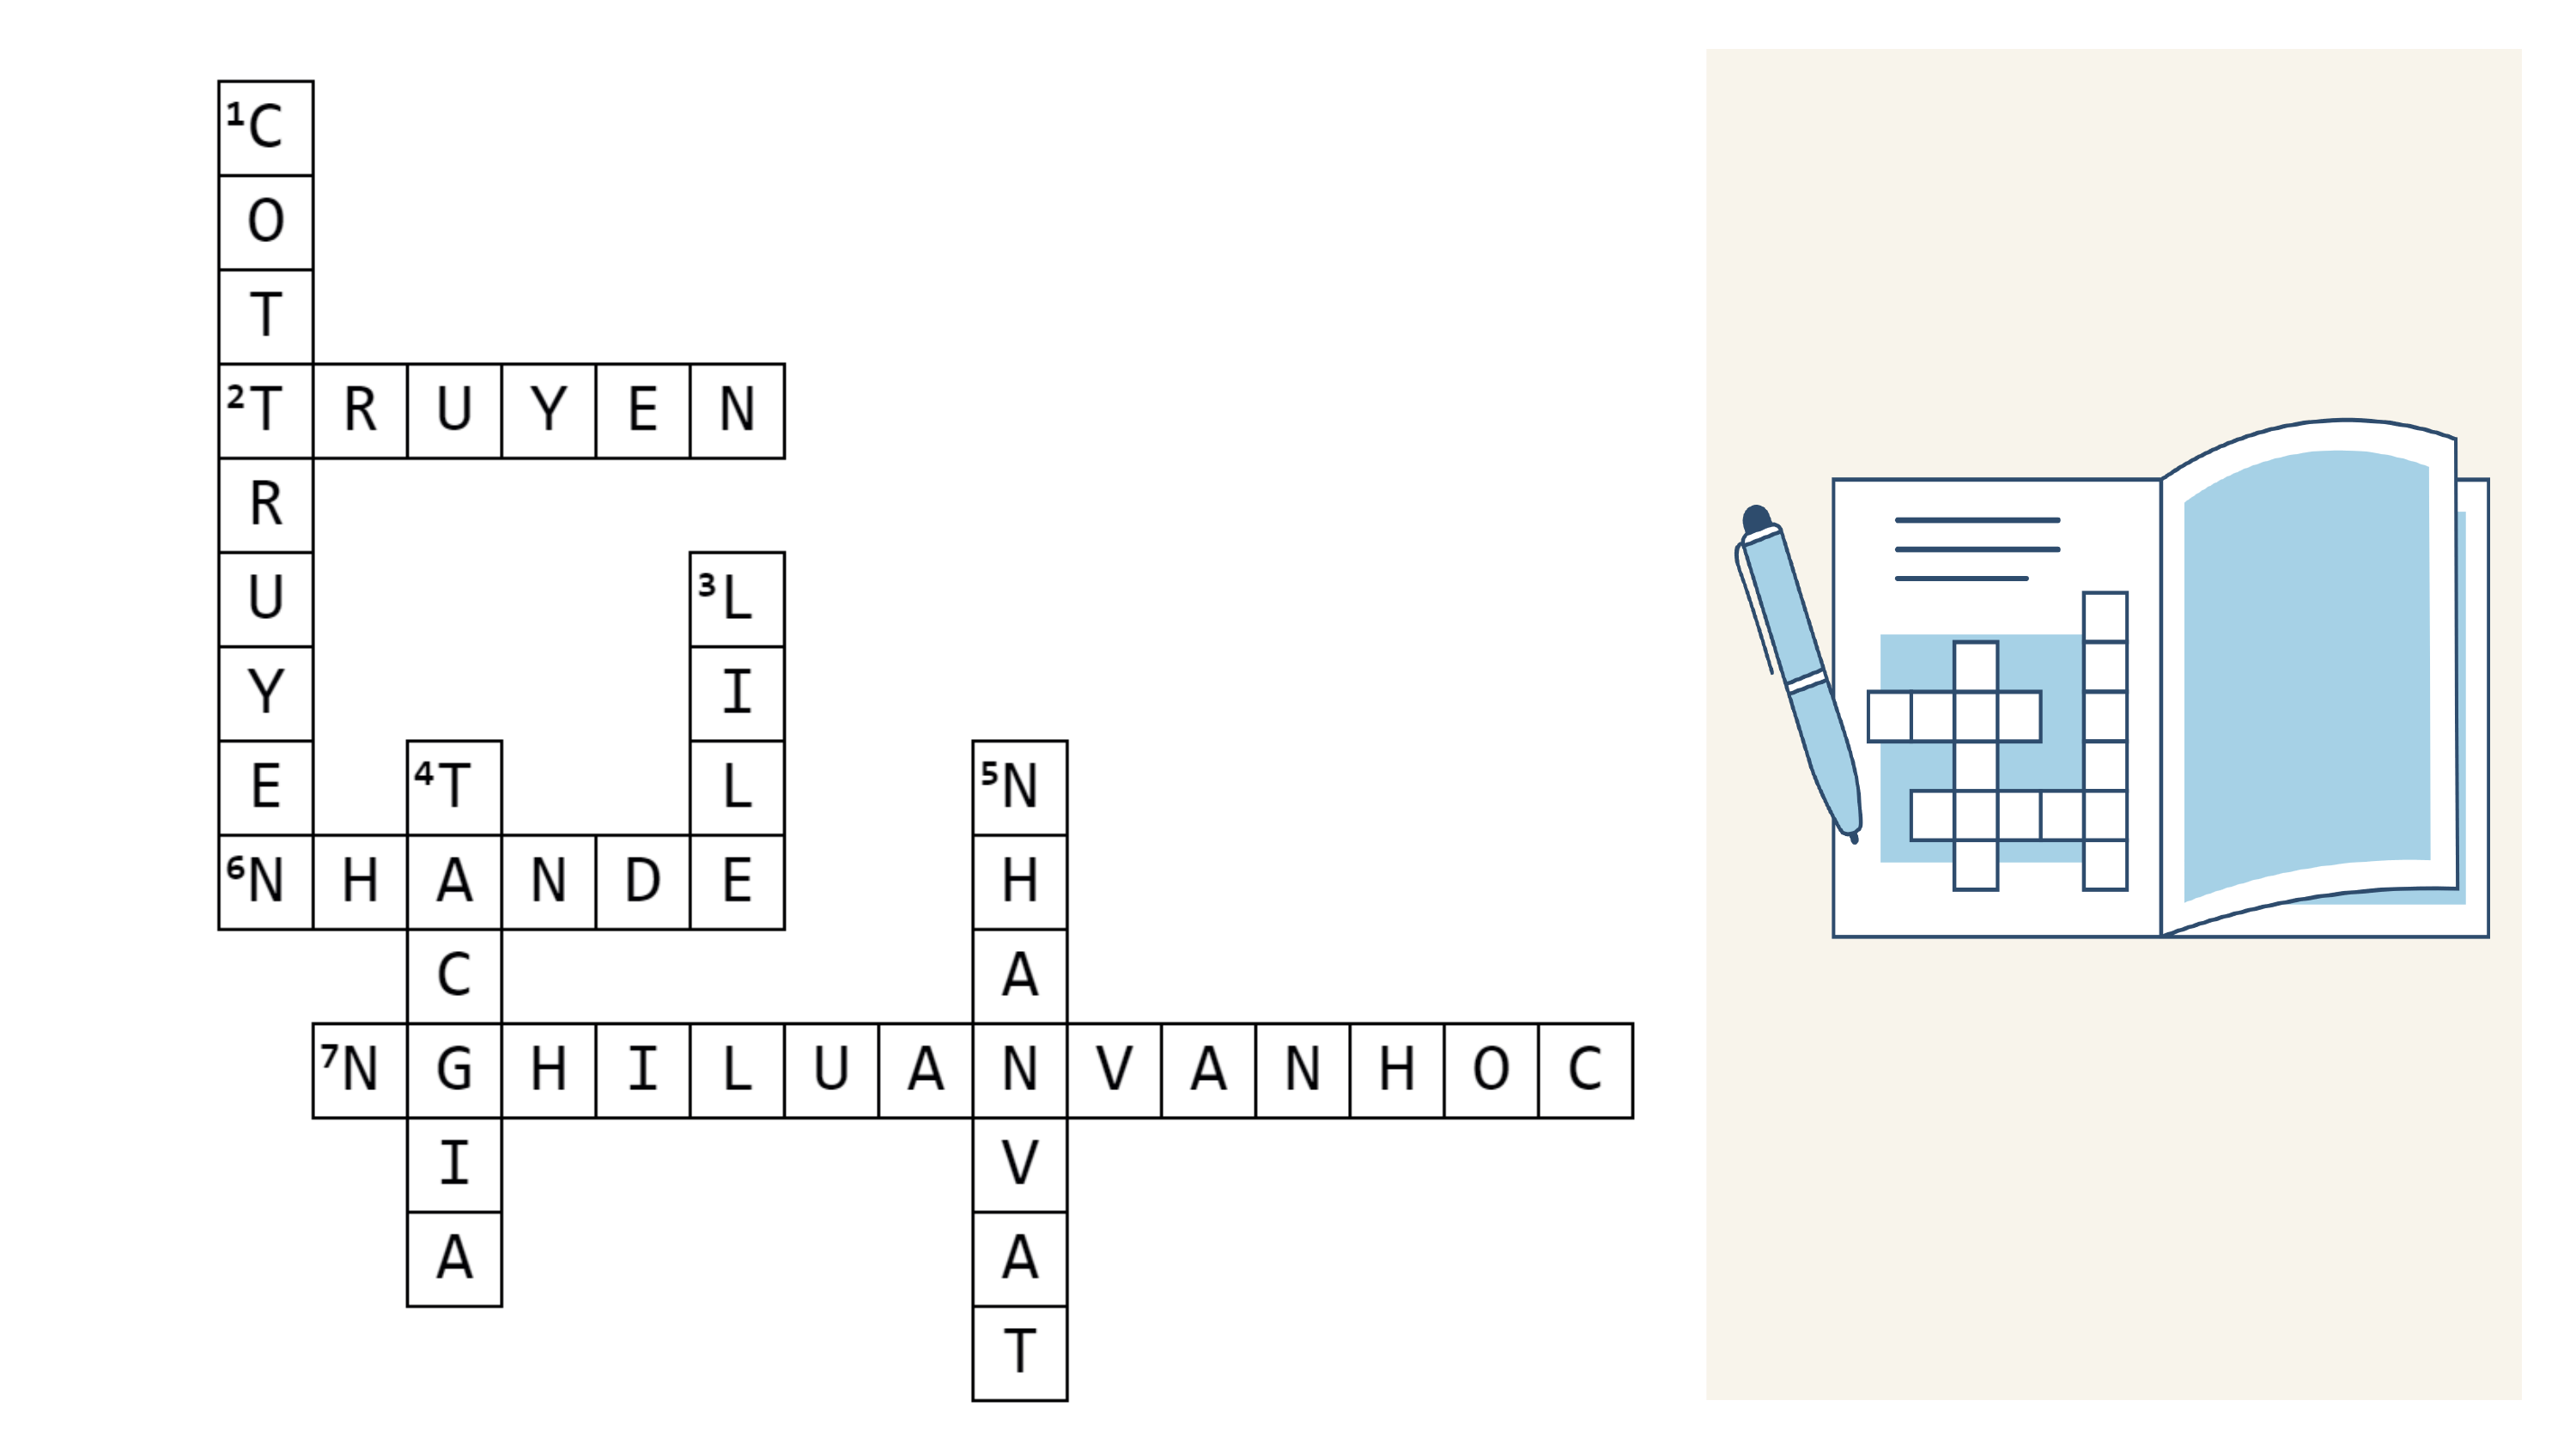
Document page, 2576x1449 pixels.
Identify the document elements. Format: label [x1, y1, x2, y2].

picture [32, 38, 1707, 1449]
text_box [1709, 48, 2523, 1401]
text_box [1729, 413, 2491, 939]
